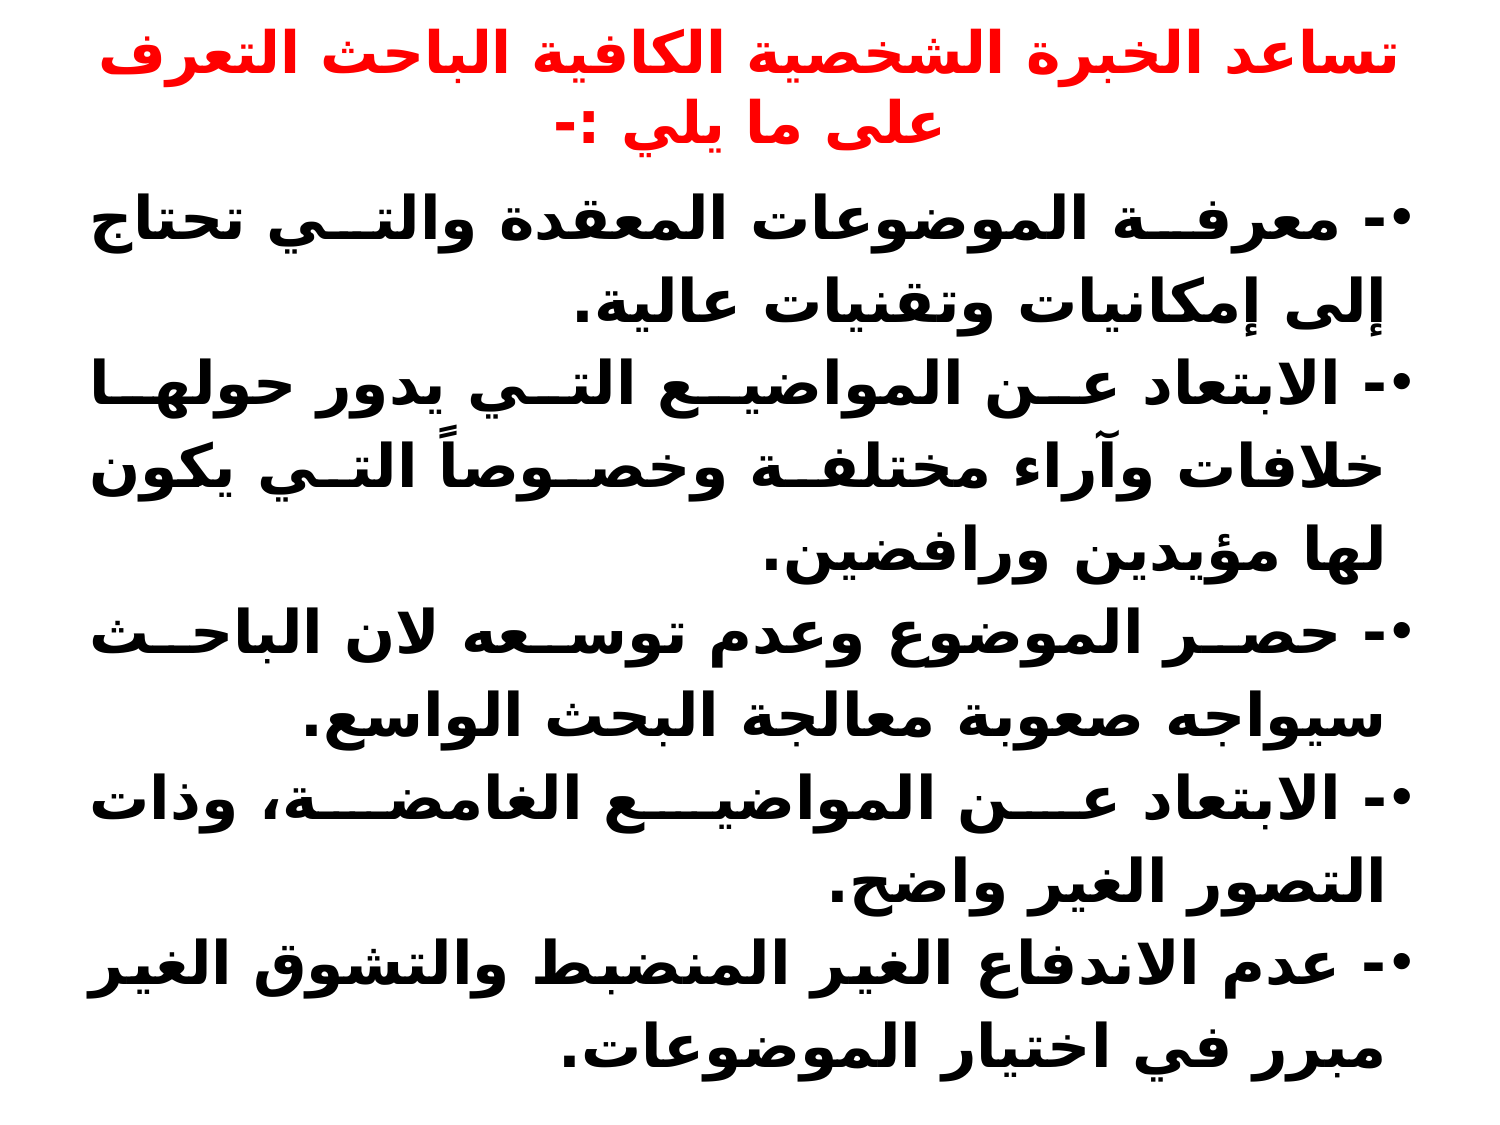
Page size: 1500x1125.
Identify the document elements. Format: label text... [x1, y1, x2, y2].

list - معرفة الموضوعات المعقدة والتي تحتاج إلى إمكانيات وتقنيات عالية. - الابتعاد عن المواضيع التي يدور حولها خلافات وآراء مختلفة وخصوصاً التي يكون لها مؤيدين ورافضين. - حصر الموضوع وعدم توسعه لان الباحث سيواجه صعوبة معالجة البحث الواسع. - الابتعاد عن المواضيع الغامضة، وذات التصور الغير واضح. - عدم الاندفاع الغير المنضبط والتشوق الغير مبرر في اختيار الموضوعات. [75, 160, 1425, 1094]
title تساعد الخبرة الشخصية الكافية الباحث التعرف على ما يلي :- [75, 45, 1425, 126]
